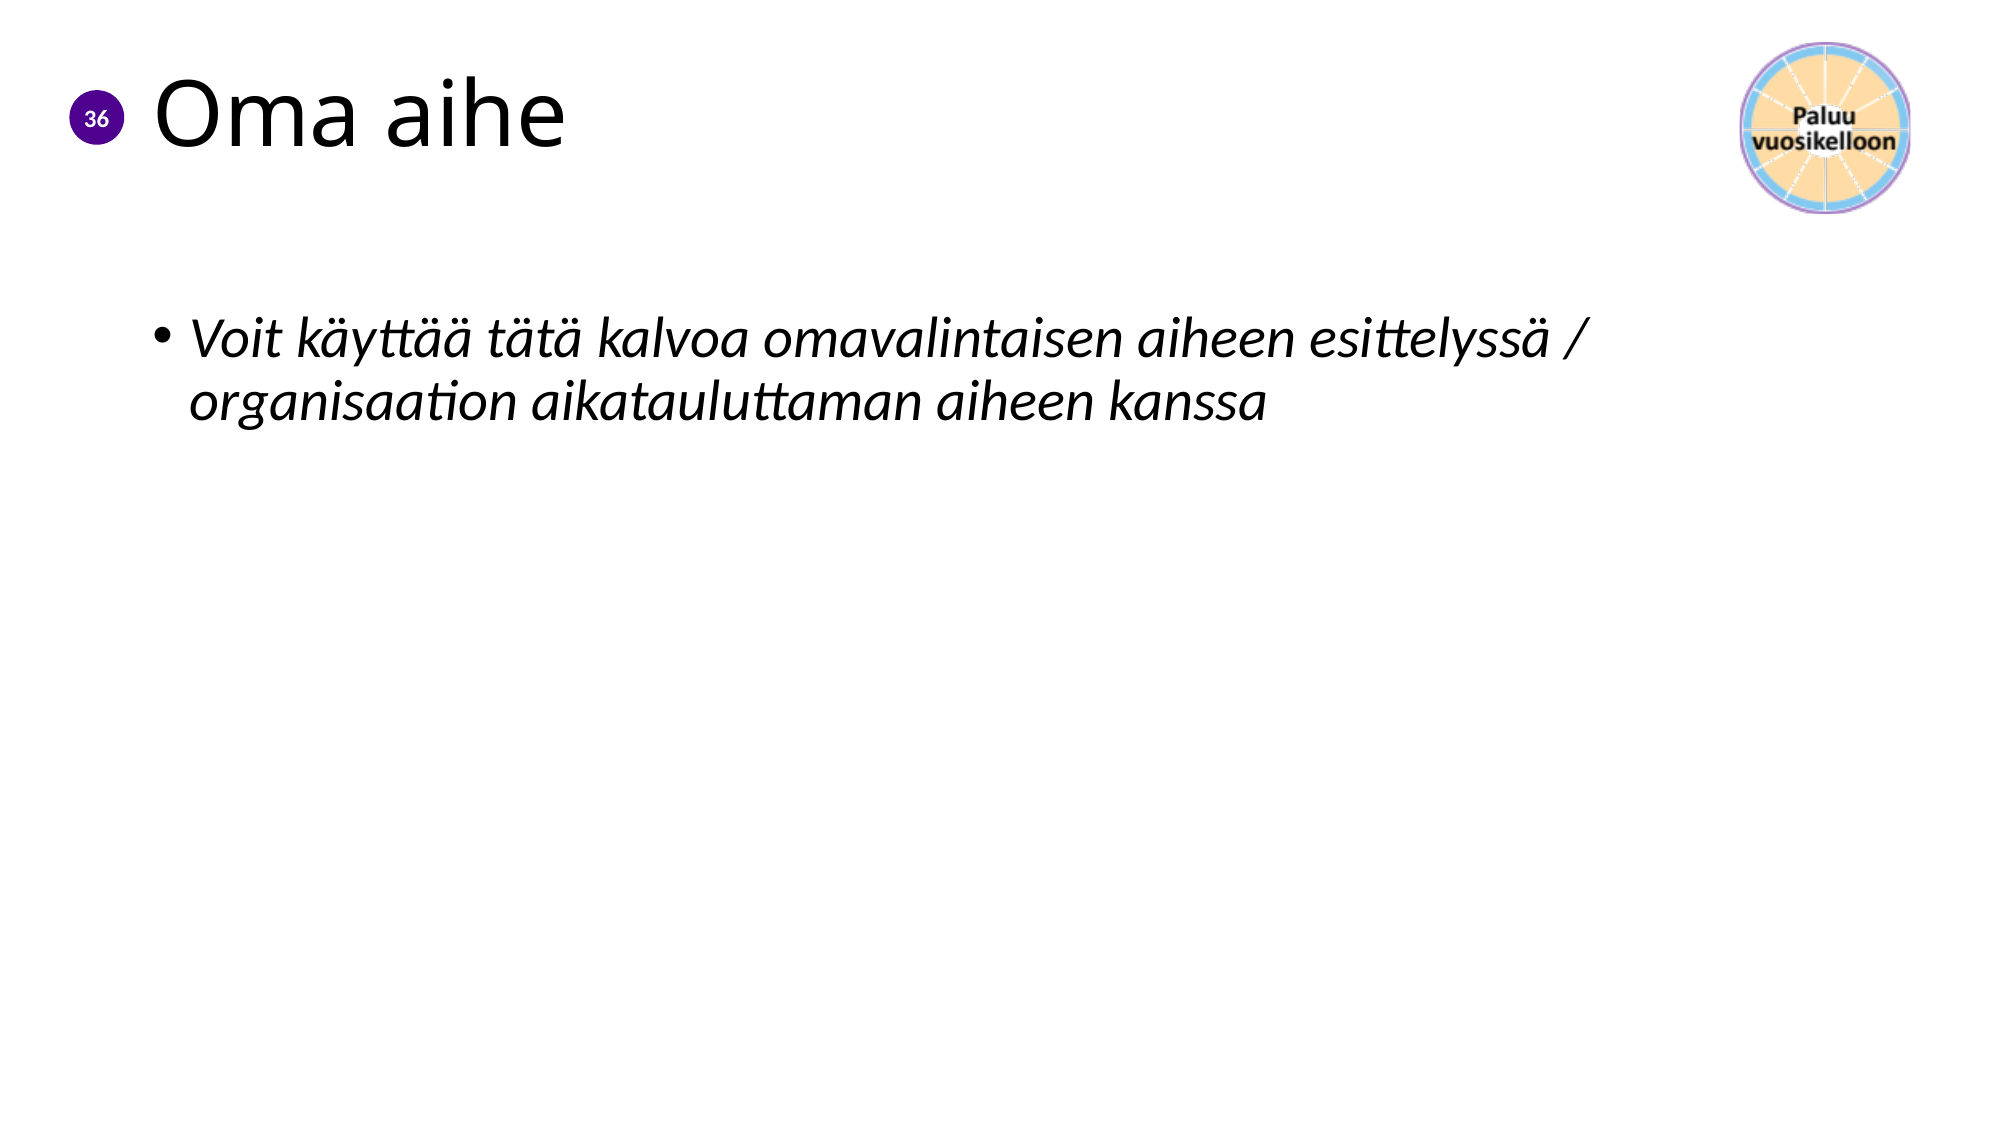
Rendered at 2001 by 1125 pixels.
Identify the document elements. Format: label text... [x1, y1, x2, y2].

picture [1739, 42, 1911, 214]
text_box 36 [68, 89, 126, 146]
list Voit käyttää tätä kalvoa omavalintaisen aiheen esittelyssä / organisaation aikatauluttaman aiheen kanssa [137, 299, 1863, 1014]
title Oma aihe [137, 59, 1591, 278]
